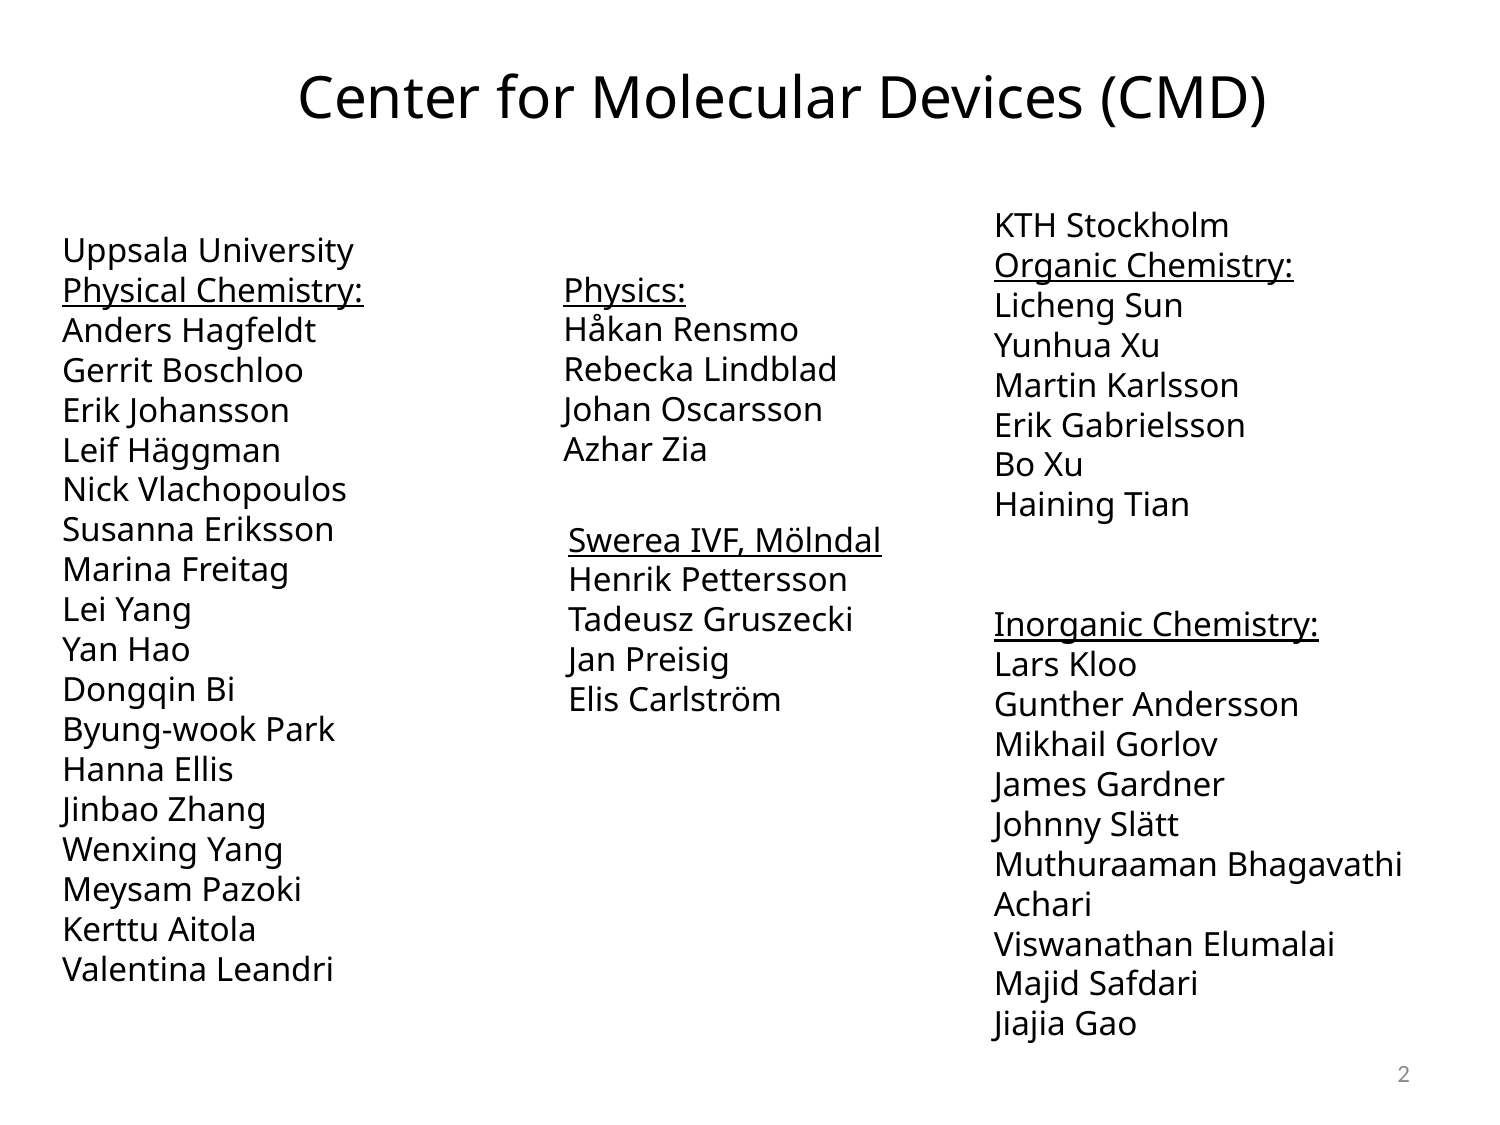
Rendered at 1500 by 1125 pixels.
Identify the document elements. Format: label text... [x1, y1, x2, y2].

text_box Swerea IVF, Mölndal Henrik Pettersson Tadeusz Gruszecki Jan Preisig Elis Carlström [568, 518, 883, 764]
text_box Center for Molecular Devices (CMD) [297, 60, 1268, 131]
text_box KTH Stockholm Organic Chemistry: Licheng Sun Yunhua Xu Martin Karlsson Erik Gabrielsson Bo Xu Haining Tian Inorganic Chemistry: Lars Kloo Gunther Andersson Mikhail Gorlov James Gardner Johnny Slätt Muthuraaman Bhagavathi Achari Viswanathan Elumalai Majid Safdari Jiajia Gao [993, 204, 1471, 1125]
text_box Physics: Håkan Rensmo Rebecka Lindblad Johan Oscarsson Azhar Zia [563, 268, 839, 514]
text_box Uppsala University Physical Chemistry: Anders Hagfeldt Gerrit Boschloo Erik Johansson Leif Häggman Nick Vlachopoulos Susanna Eriksson Marina Freitag Lei Yang Yan Hao Dongqin Bi Byung-wook Park Hanna Ellis Jinbao Zhang Wenxing Yang Meysam Pazoki Kerttu Aitola Valentina Leandri [62, 229, 477, 1033]
